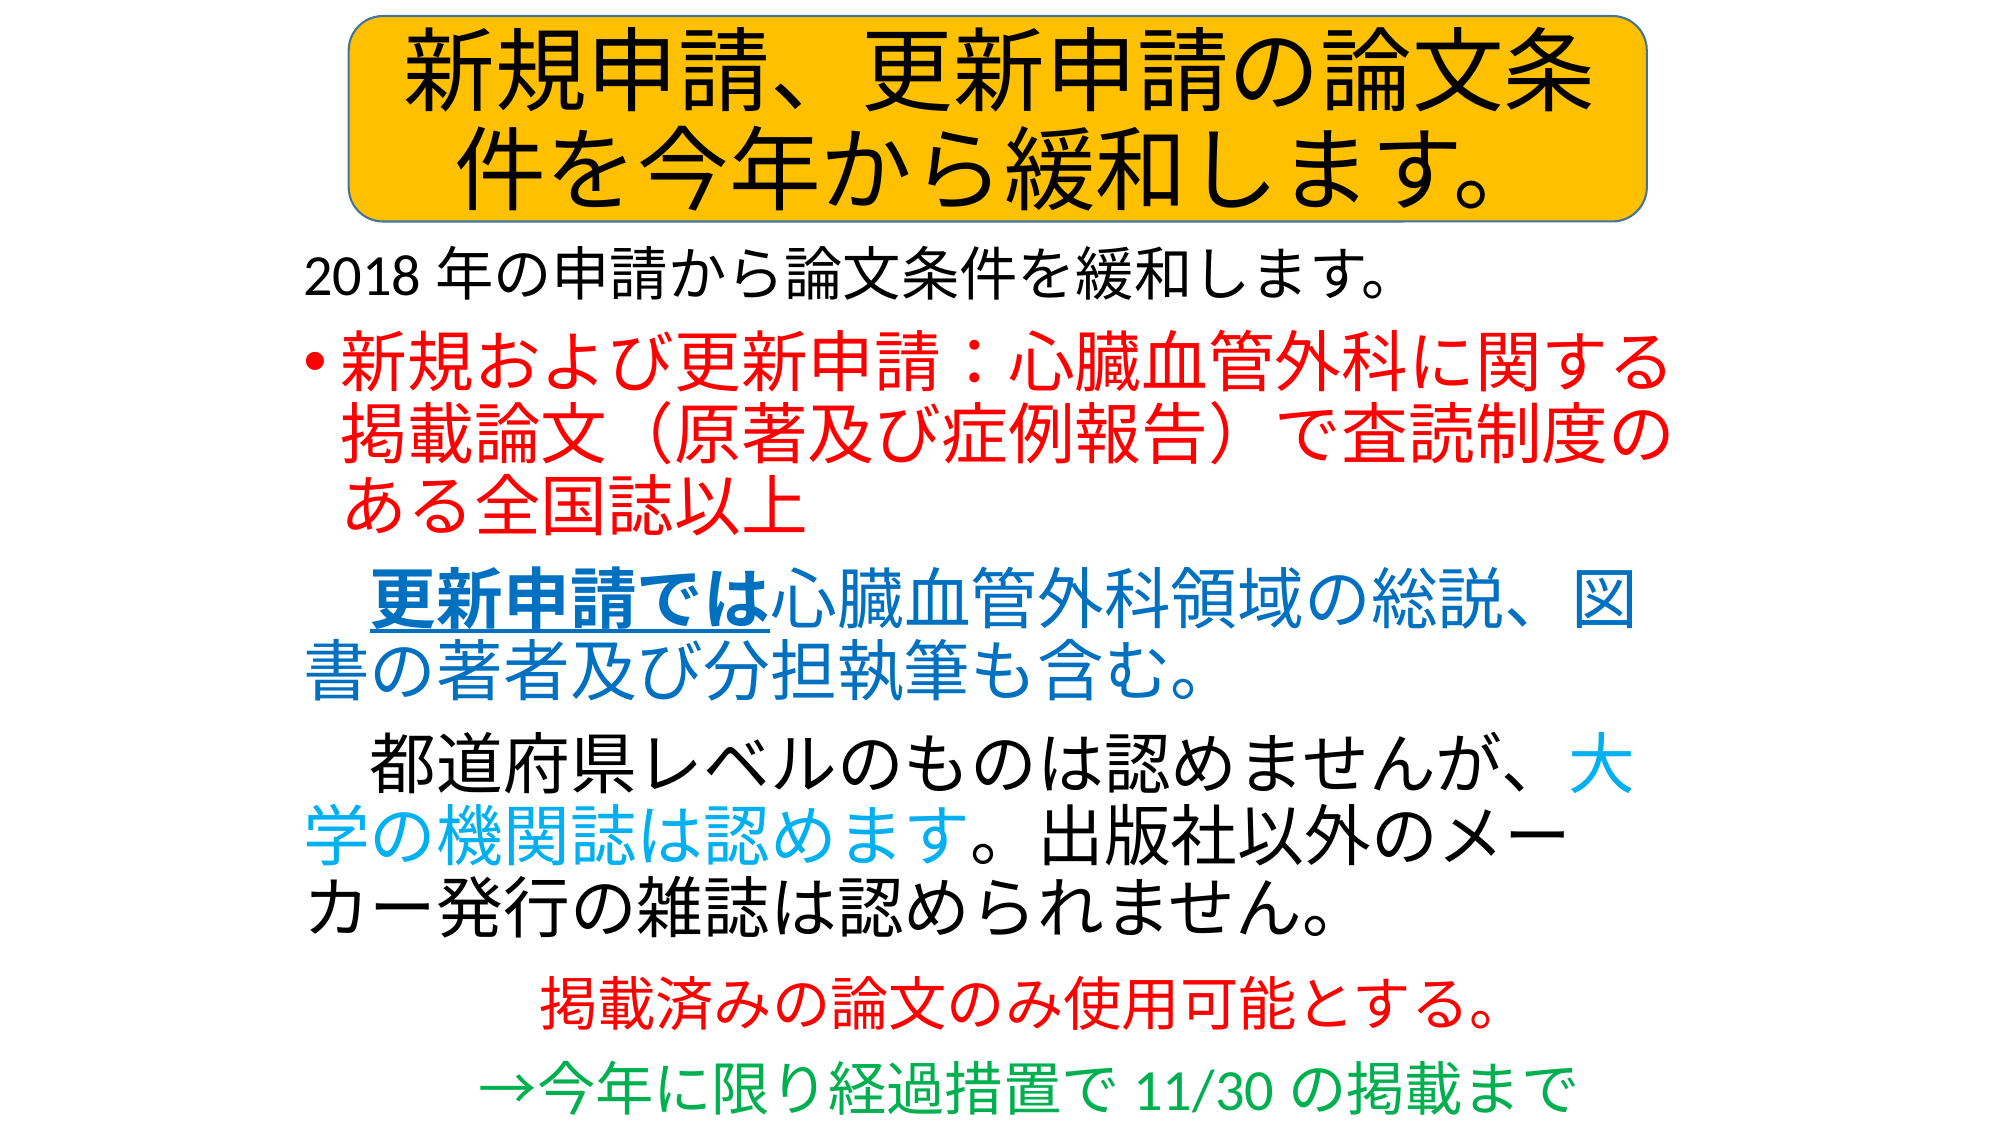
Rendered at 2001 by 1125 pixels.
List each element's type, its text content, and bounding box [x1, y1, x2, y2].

text_box [347, 31, 353, 206]
list 2018年の申請から論文条件を緩和します。 新規および更新申請：心臓血管外科に関する掲載論文（原著及び症例報告）で査読制度のある全国誌以上 更新申請では心臓血管外科領域の総説、図書の著者及び分担執筆も含む。 都道府県レベルのものは認めませんが、大学の機関誌は認めます。出版社以外のメーカー発行の雑誌は認められません。 掲載済みの論文のみ使用可能とする。 →今年に限り経過措置で11/30の掲載まで [288, 237, 1712, 1125]
title 新規申請、更新申請の論文条件を今年から緩和します。 [353, 16, 1647, 234]
